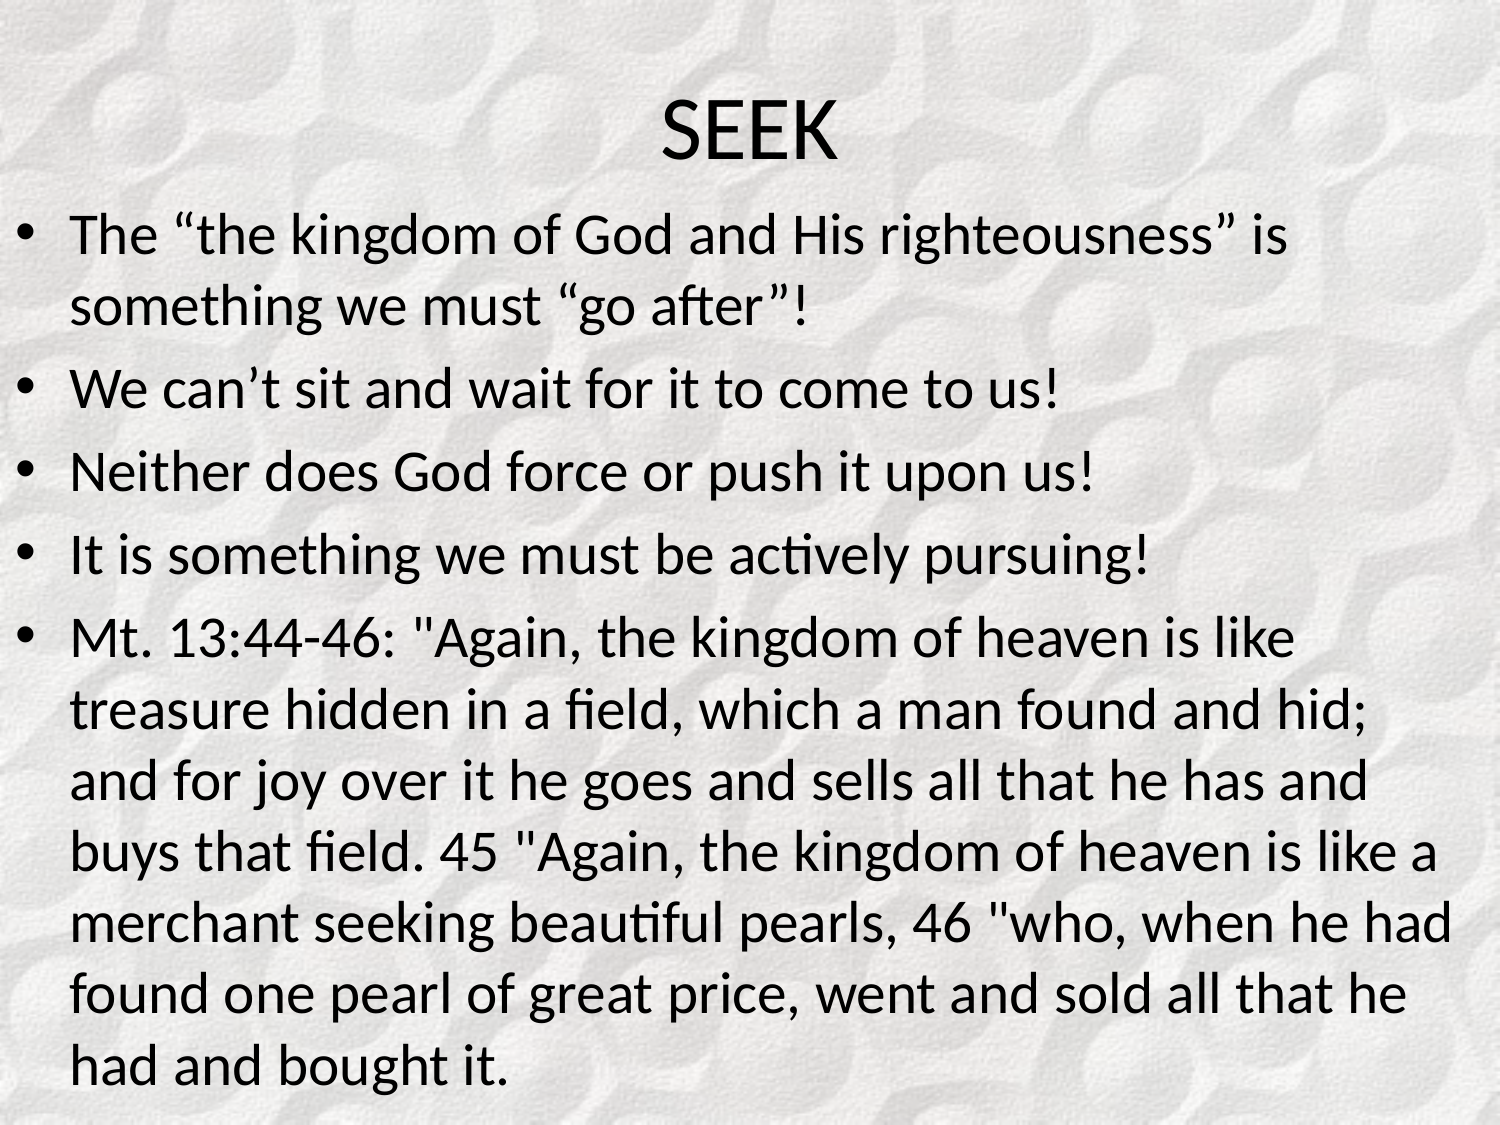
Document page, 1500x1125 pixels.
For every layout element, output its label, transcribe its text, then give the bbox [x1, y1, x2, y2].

list The “the kingdom of God and His righteousness” is something we must “go after”! We can’t sit and wait for it to come to us! Neither does God force or push it upon us! It is something we must be actively pursuing! Mt. 13:44-46: "Again, the kingdom of heaven is like treasure hidden in a field, which a man found and hid; and for joy over it he goes and sells all that he has and buys that field. 45 "Again, the kingdom of heaven is like a merchant seeking beautiful pearls, 46 "who, when he had found one pearl of great price, went and sold all that he had and bought it. [0, 187, 1488, 1113]
title SEEK [75, 45, 1425, 187]
